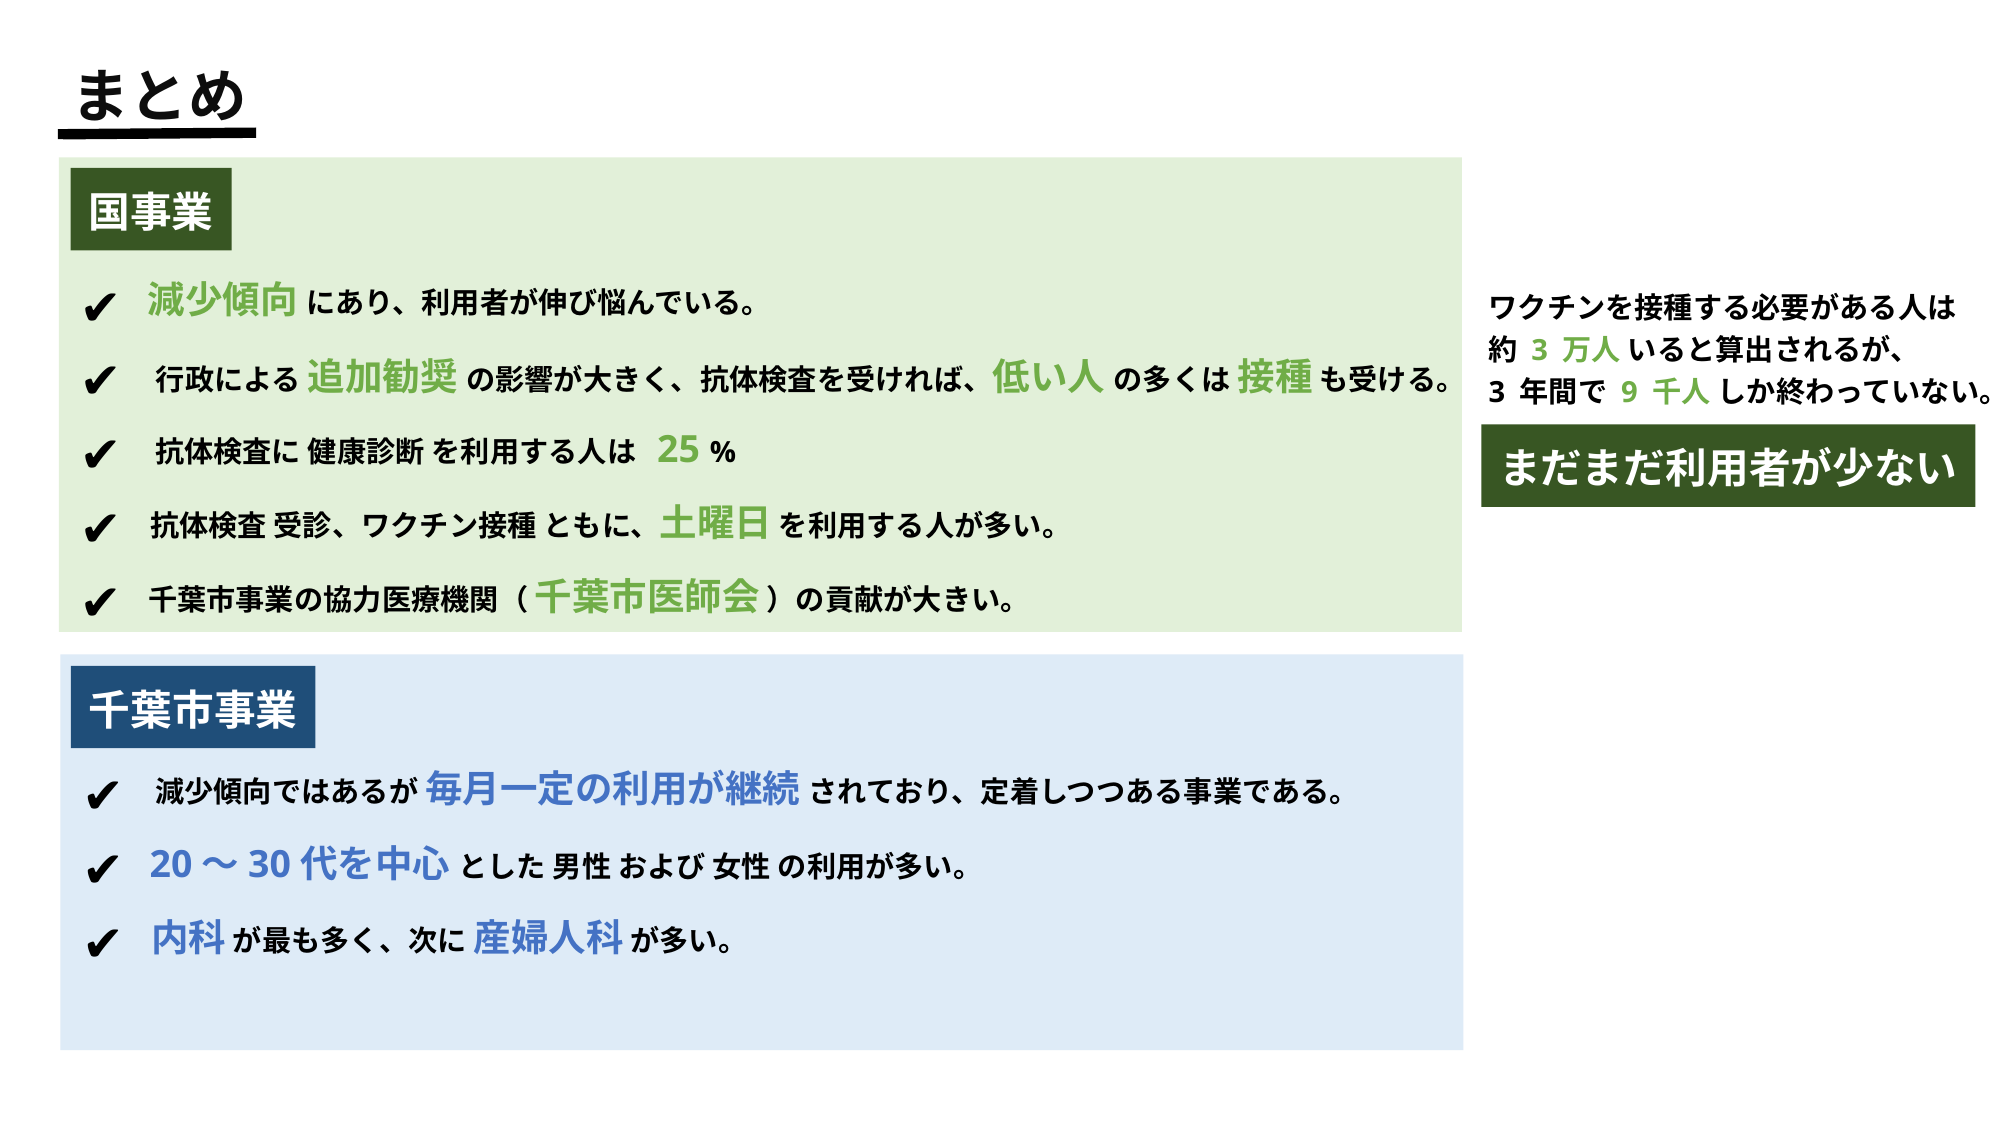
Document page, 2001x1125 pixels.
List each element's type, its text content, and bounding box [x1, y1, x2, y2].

text_box ワクチンを接種する必要がある人は 約 3 万人 いると算出されるが、 3 年間で 9 千人 しか終わっていない。 [1476, 270, 2000, 412]
text_box ✔ [67, 325, 134, 398]
text_box 千葉市事業の協力医療機関（ 千葉市医師会 ）の貢献が大きい。 [136, 552, 1043, 621]
text_box 抗体検査 受診、ワクチン接種 ともに、土曜日 を利用する人が多い。 [138, 478, 1084, 548]
text_box [59, 653, 1464, 1051]
text_box 抗体検査に 健康診断 を利用する人は 25 % [143, 404, 748, 473]
text_box まとめ [60, 53, 259, 140]
text_box 行政による 追加勧奨 の影響が大きく、抗体検査を受ければ、低い人 の多くは 接種 も受ける。 [143, 332, 1476, 402]
text_box ✔ [70, 887, 136, 975]
text_box 減少傾向ではあるが 毎月一定の利用が継続 されており、定着しつつある事業である。 [143, 744, 1372, 814]
text_box 減少傾向 にあり、利用者が伸び悩んでいる。 [135, 255, 784, 325]
text_box 内科 が最も多く、次に 産婦人科 が多い。 [139, 893, 760, 962]
text_box 国事業 [70, 167, 232, 251]
text_box 千葉市事業 [70, 665, 316, 749]
text_box ✔ [67, 251, 134, 325]
text_box ✔ [70, 813, 136, 887]
text_box ✔ [67, 398, 134, 472]
text_box [58, 156, 1463, 633]
text_box ✔ [67, 546, 134, 633]
text_box まだまだ利用者が少ない [1481, 424, 1976, 507]
text_box 20～30代を中心 とした 男性 および 女性 の利用が多い。 [137, 818, 995, 888]
text_box ✔ [70, 740, 136, 813]
text_box ✔ [67, 472, 134, 546]
